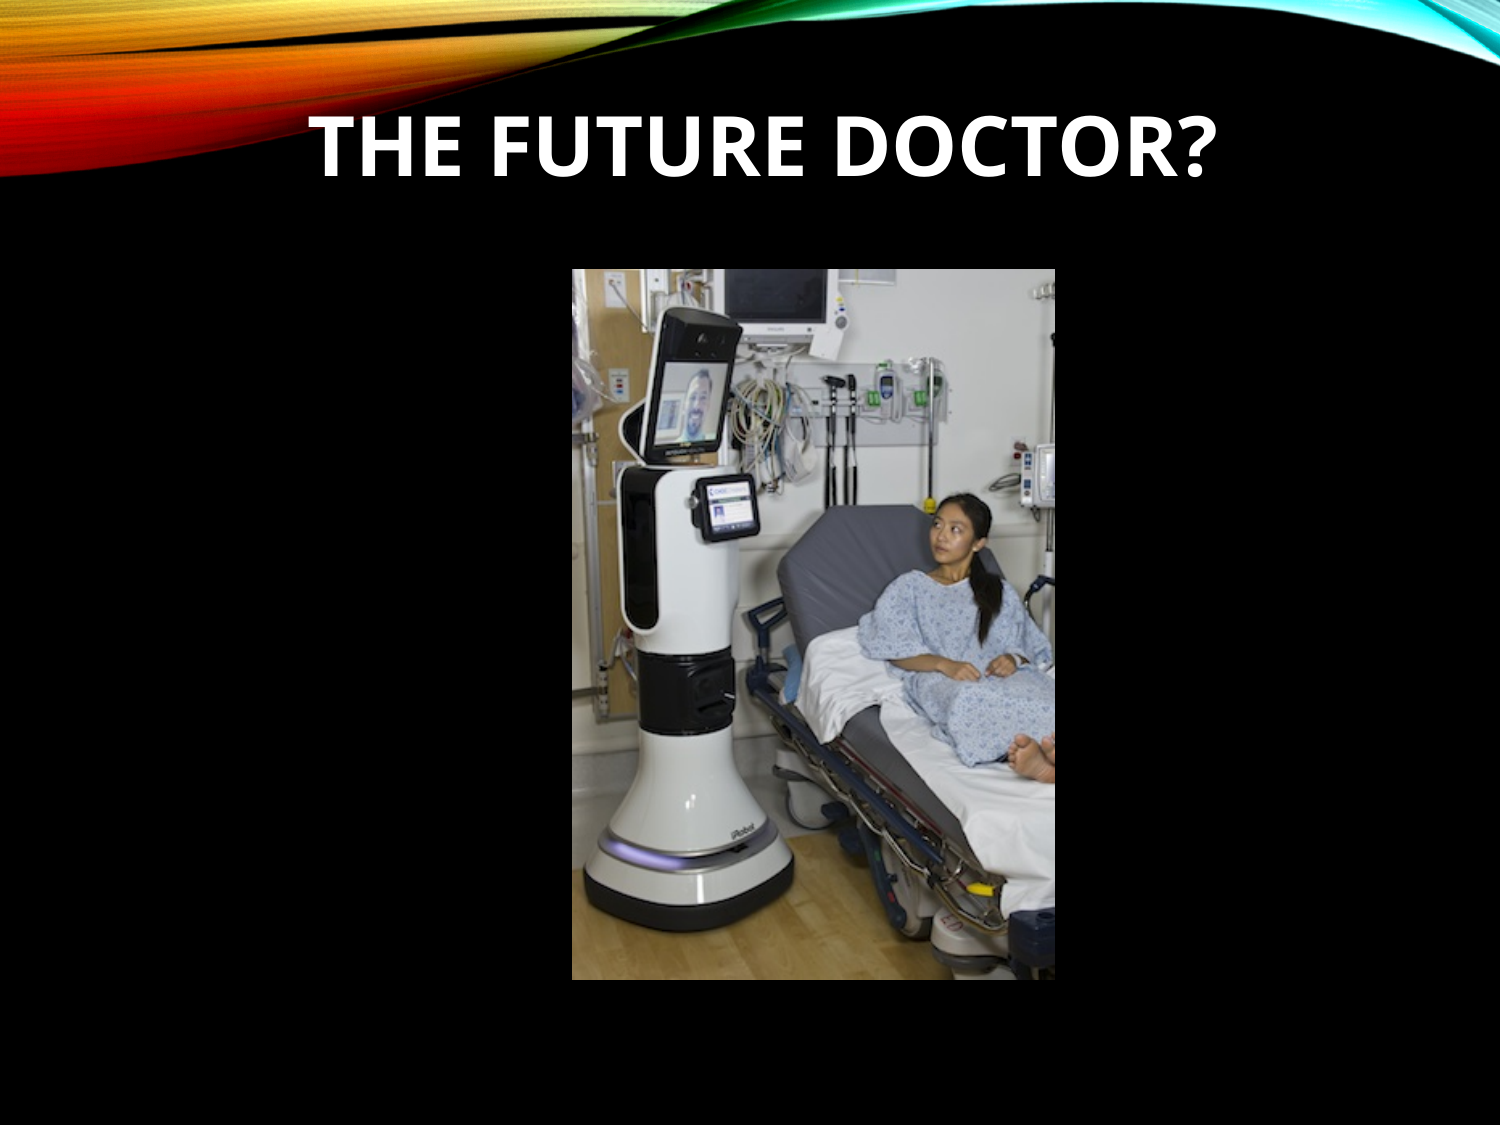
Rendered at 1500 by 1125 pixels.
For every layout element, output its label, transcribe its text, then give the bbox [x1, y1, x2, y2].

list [572, 269, 1055, 980]
picture [0, 0, 1500, 178]
title The future doctor? [123, 43, 1403, 256]
